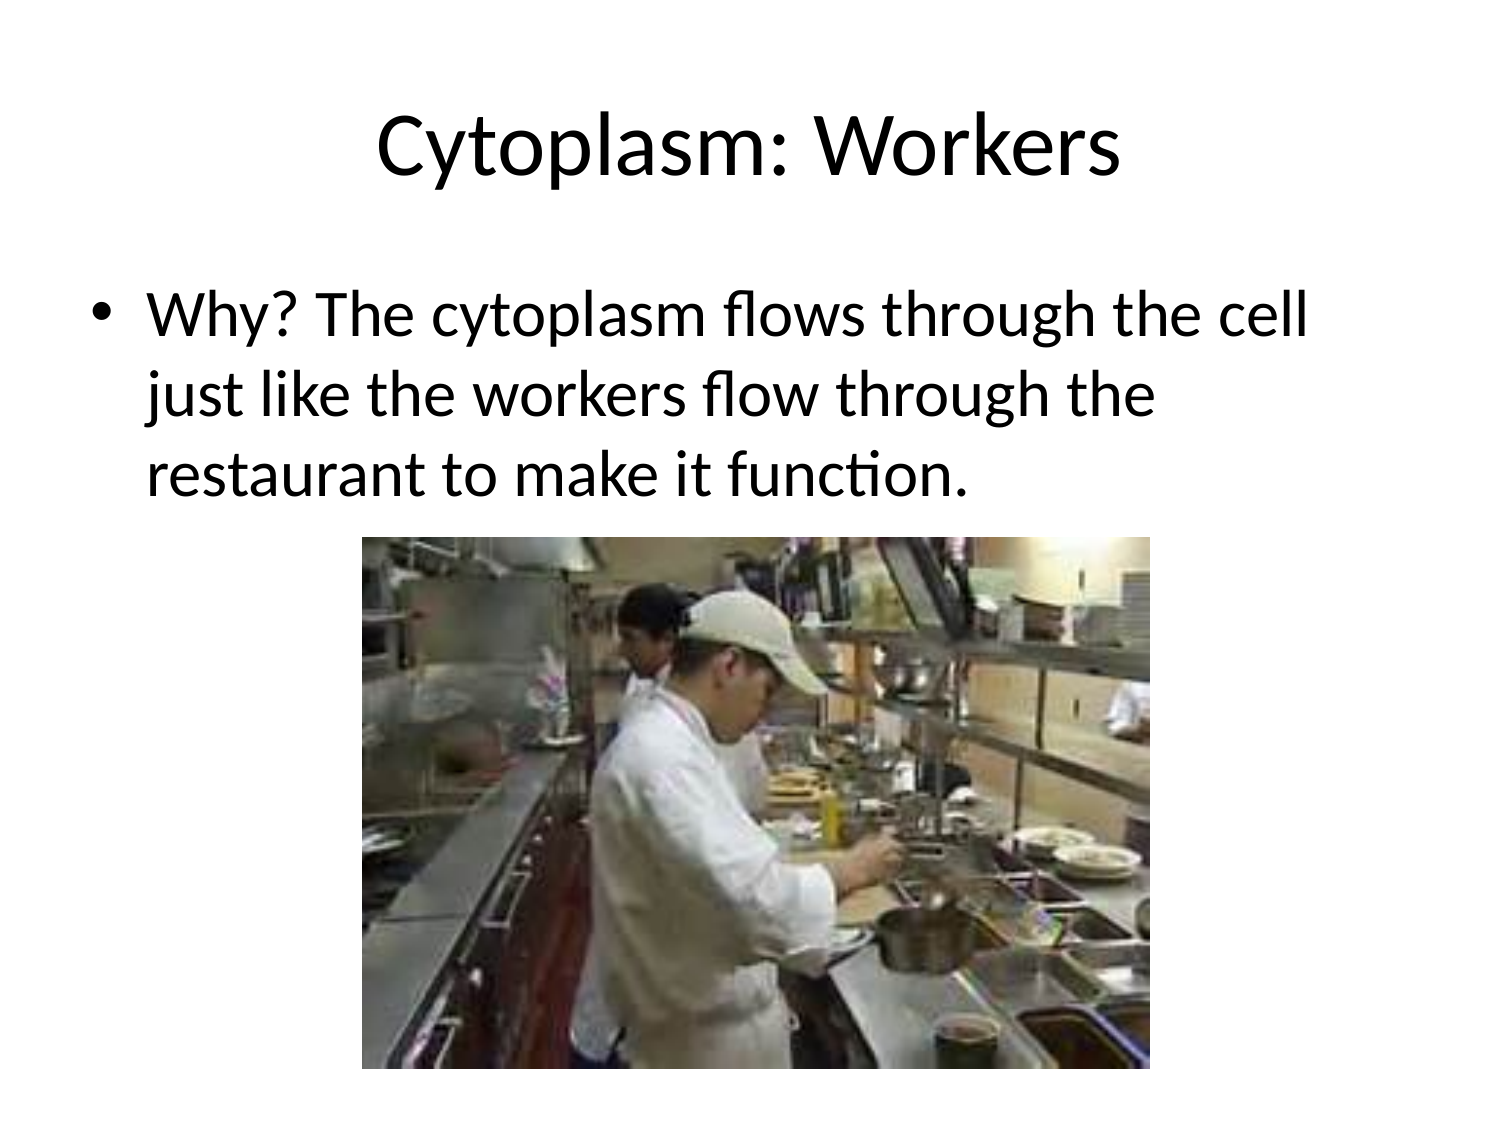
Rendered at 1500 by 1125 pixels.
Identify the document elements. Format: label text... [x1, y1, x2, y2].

list Why? The cytoplasm flows through the cell just like the workers flow through the restaurant to make it function. [75, 262, 1425, 1005]
title Cytoplasm: Workers [75, 45, 1425, 233]
picture [362, 537, 1151, 1069]
